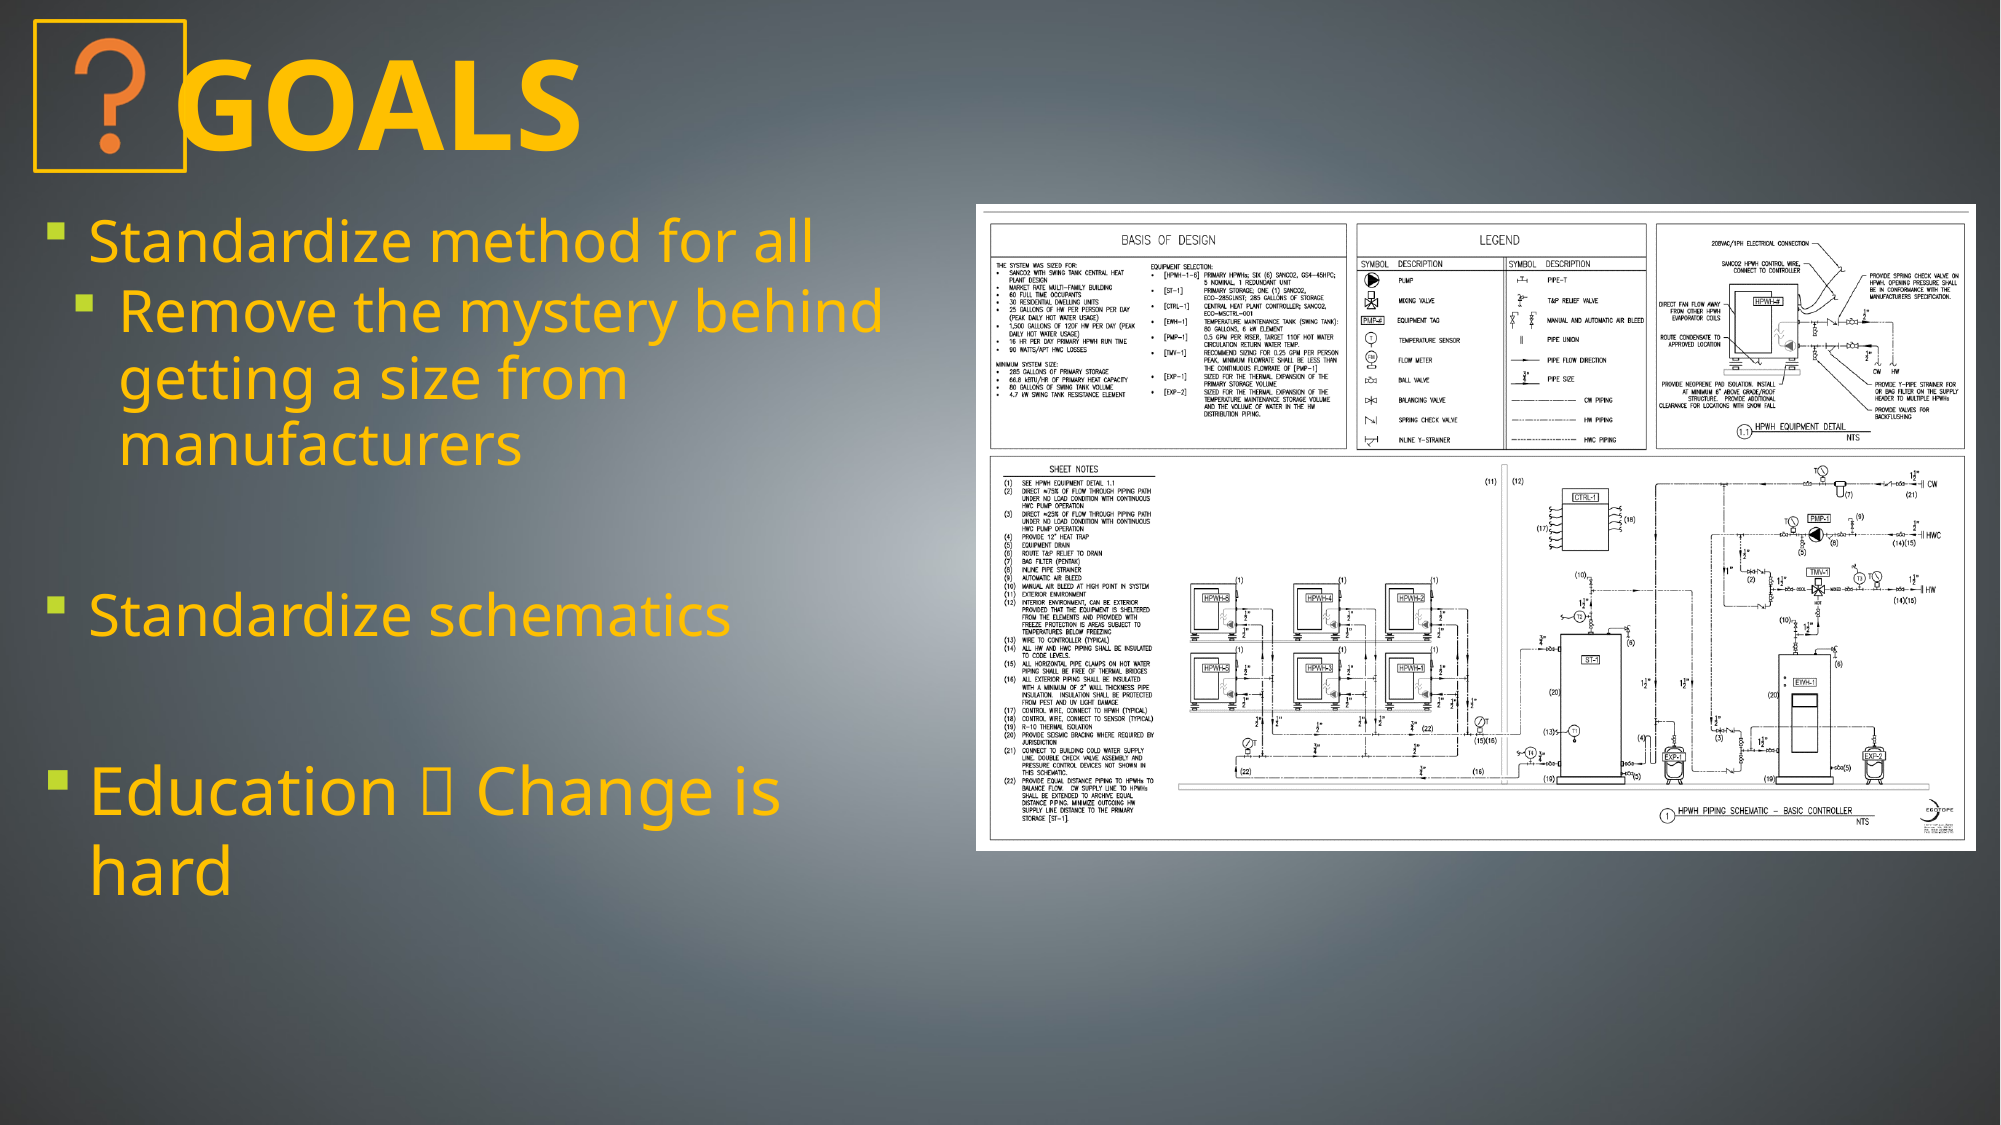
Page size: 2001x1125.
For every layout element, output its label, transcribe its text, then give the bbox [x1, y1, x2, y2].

list Standardize method for all Remove the mystery behind getting a size from manufacturers Standardize schematics Education  Change is hard [33, 204, 930, 957]
picture [0, 0, 2001, 1125]
title GOALS [191, 56, 755, 164]
